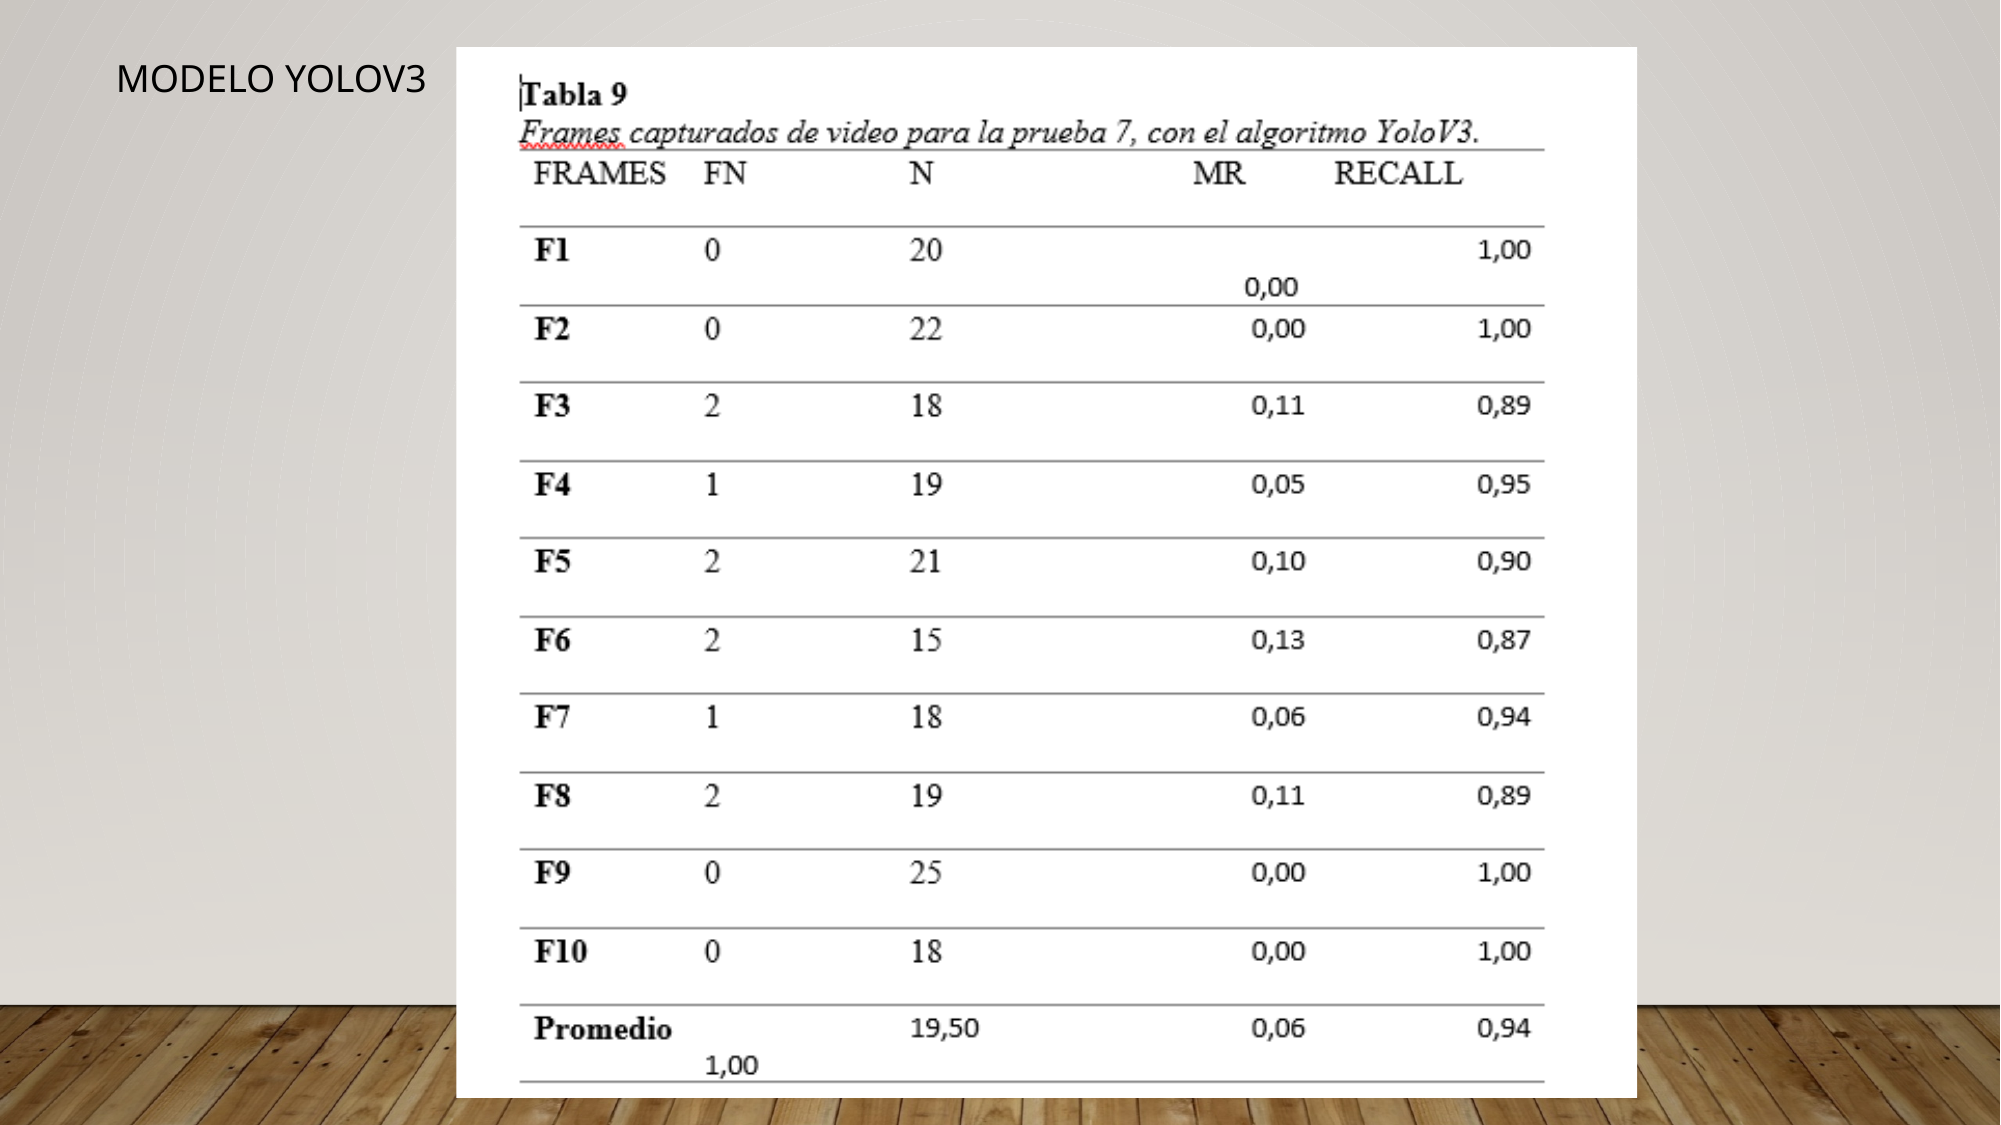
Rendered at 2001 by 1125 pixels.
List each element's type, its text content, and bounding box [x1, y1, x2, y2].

text_box MODELO YOLOV3 [101, 47, 442, 108]
picture [0, 47, 2000, 1125]
